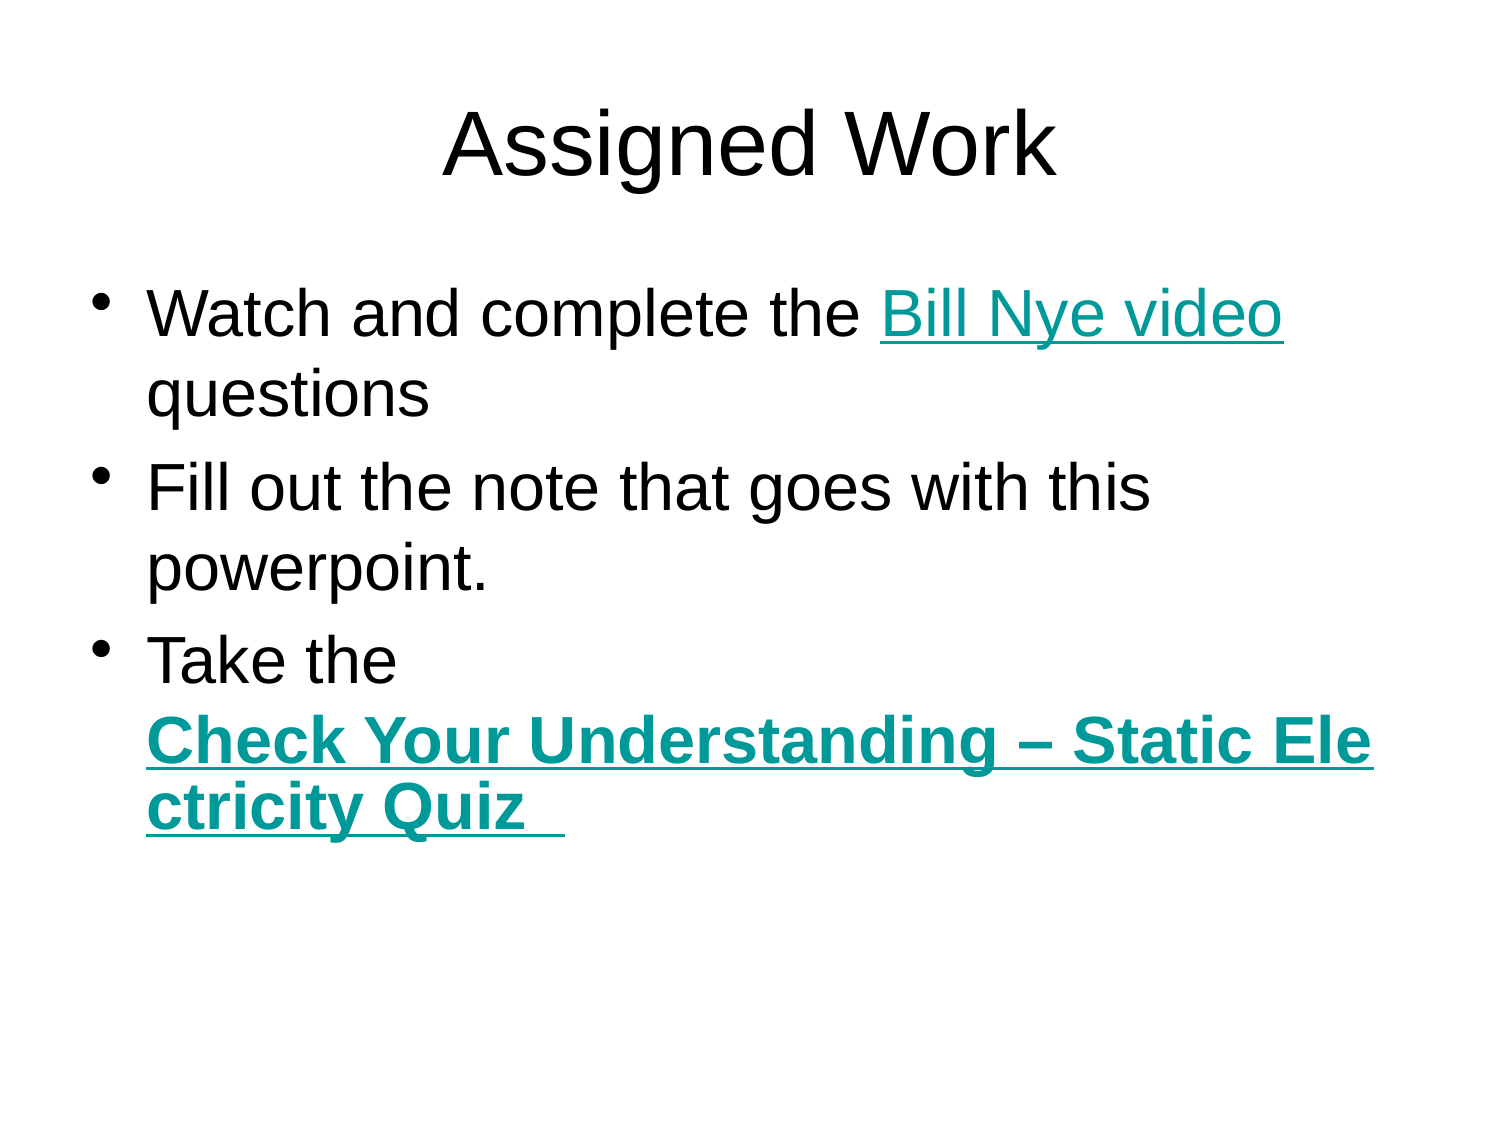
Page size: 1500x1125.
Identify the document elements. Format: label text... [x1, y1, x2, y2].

title Assigned Work [75, 45, 1425, 233]
list Watch and complete the Bill Nye video questions Fill out the note that goes with this powerpoint. Take the Check Your Understanding – Static Electricity Quiz [75, 262, 1425, 1005]
